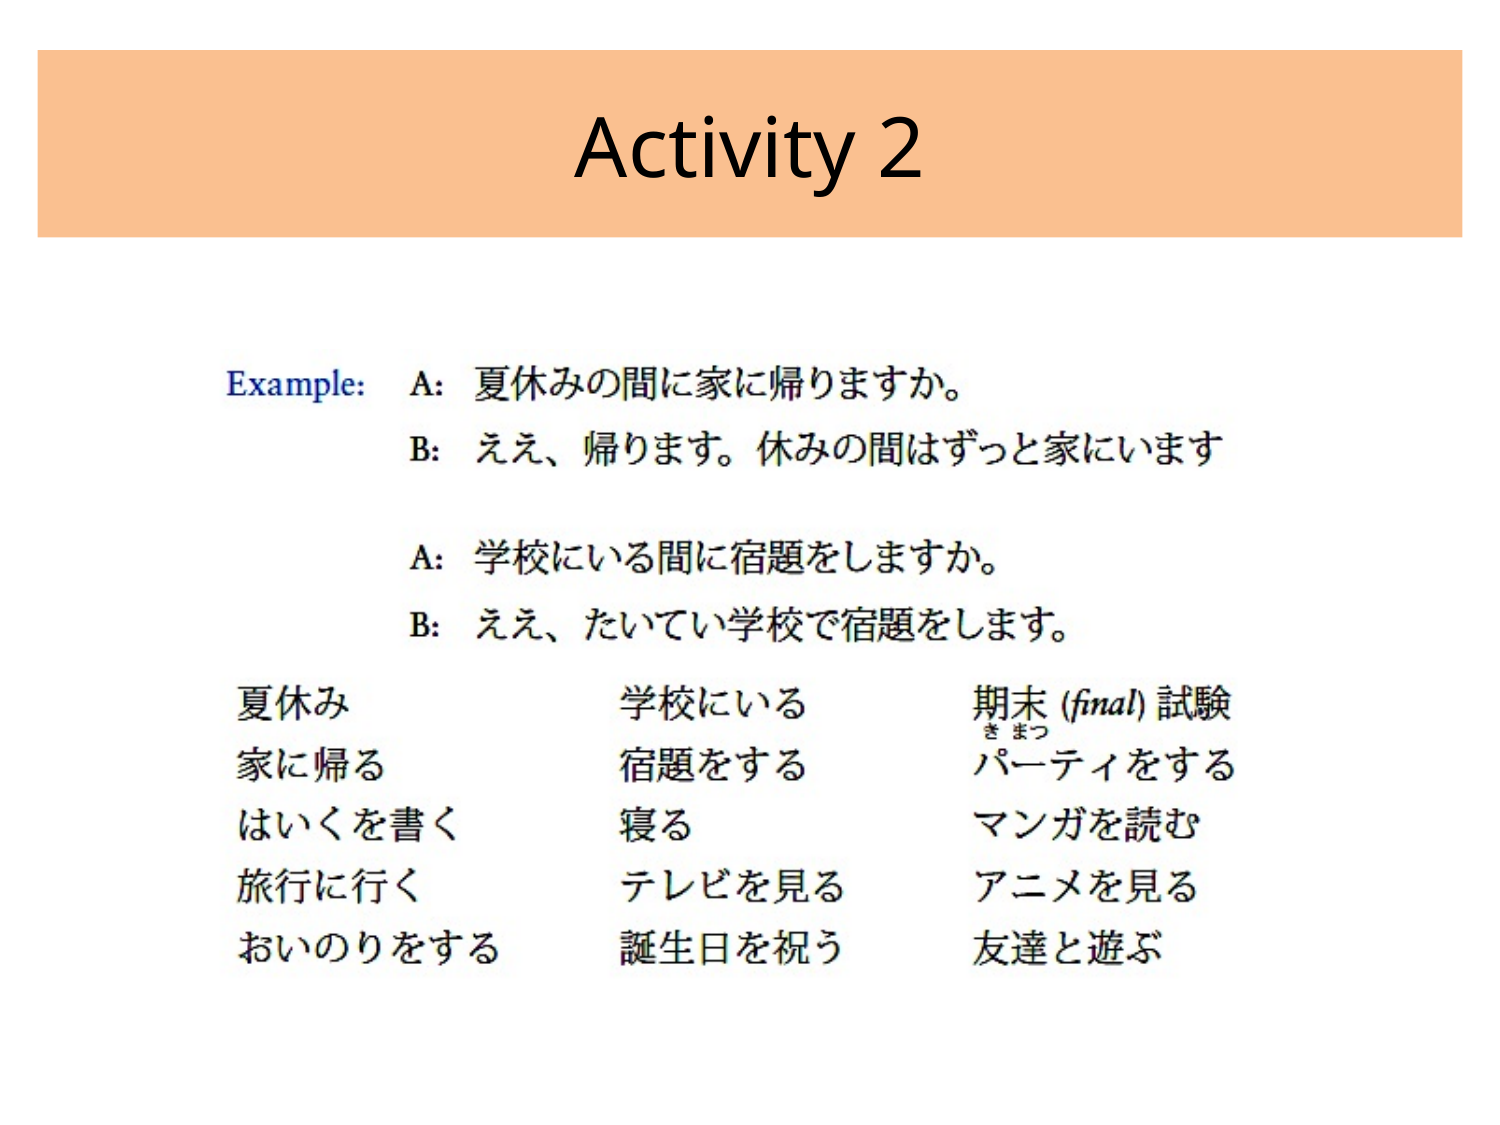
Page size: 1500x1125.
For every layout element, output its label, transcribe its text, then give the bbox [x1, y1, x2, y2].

title Activity 2 [37, 50, 1463, 238]
picture [162, 349, 1266, 1007]
